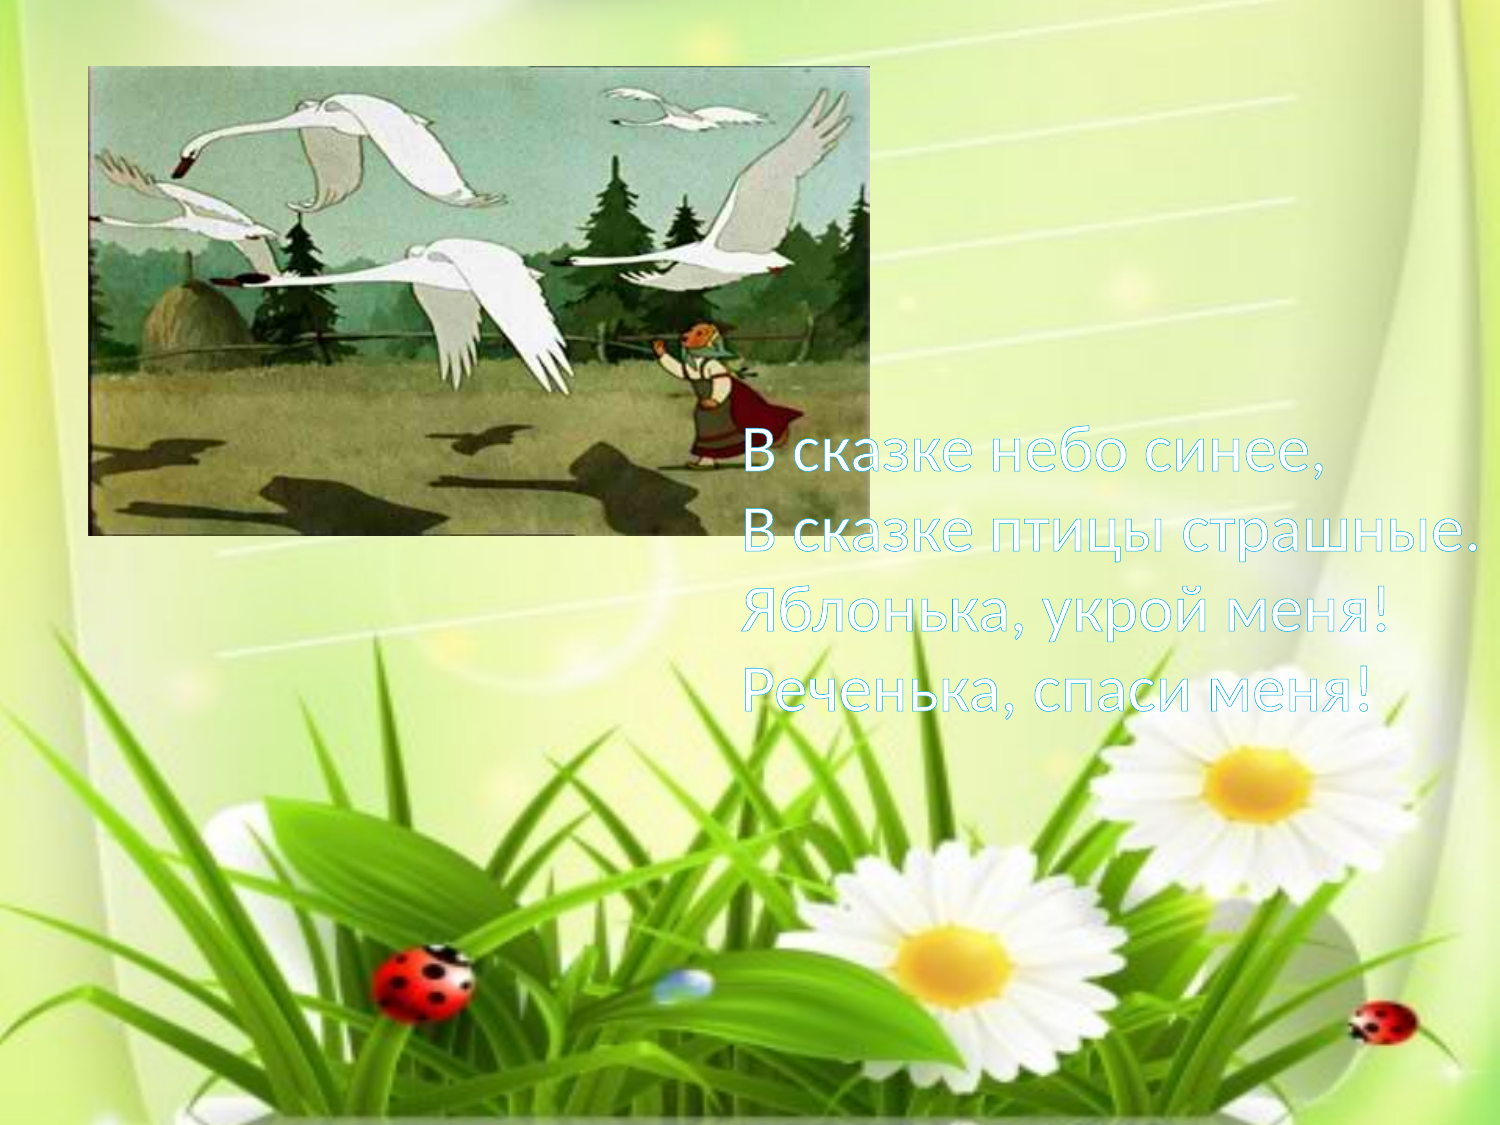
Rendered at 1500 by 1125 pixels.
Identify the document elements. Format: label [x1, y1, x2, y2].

picture [88, 66, 870, 536]
list [0, 0, 1500, 1125]
